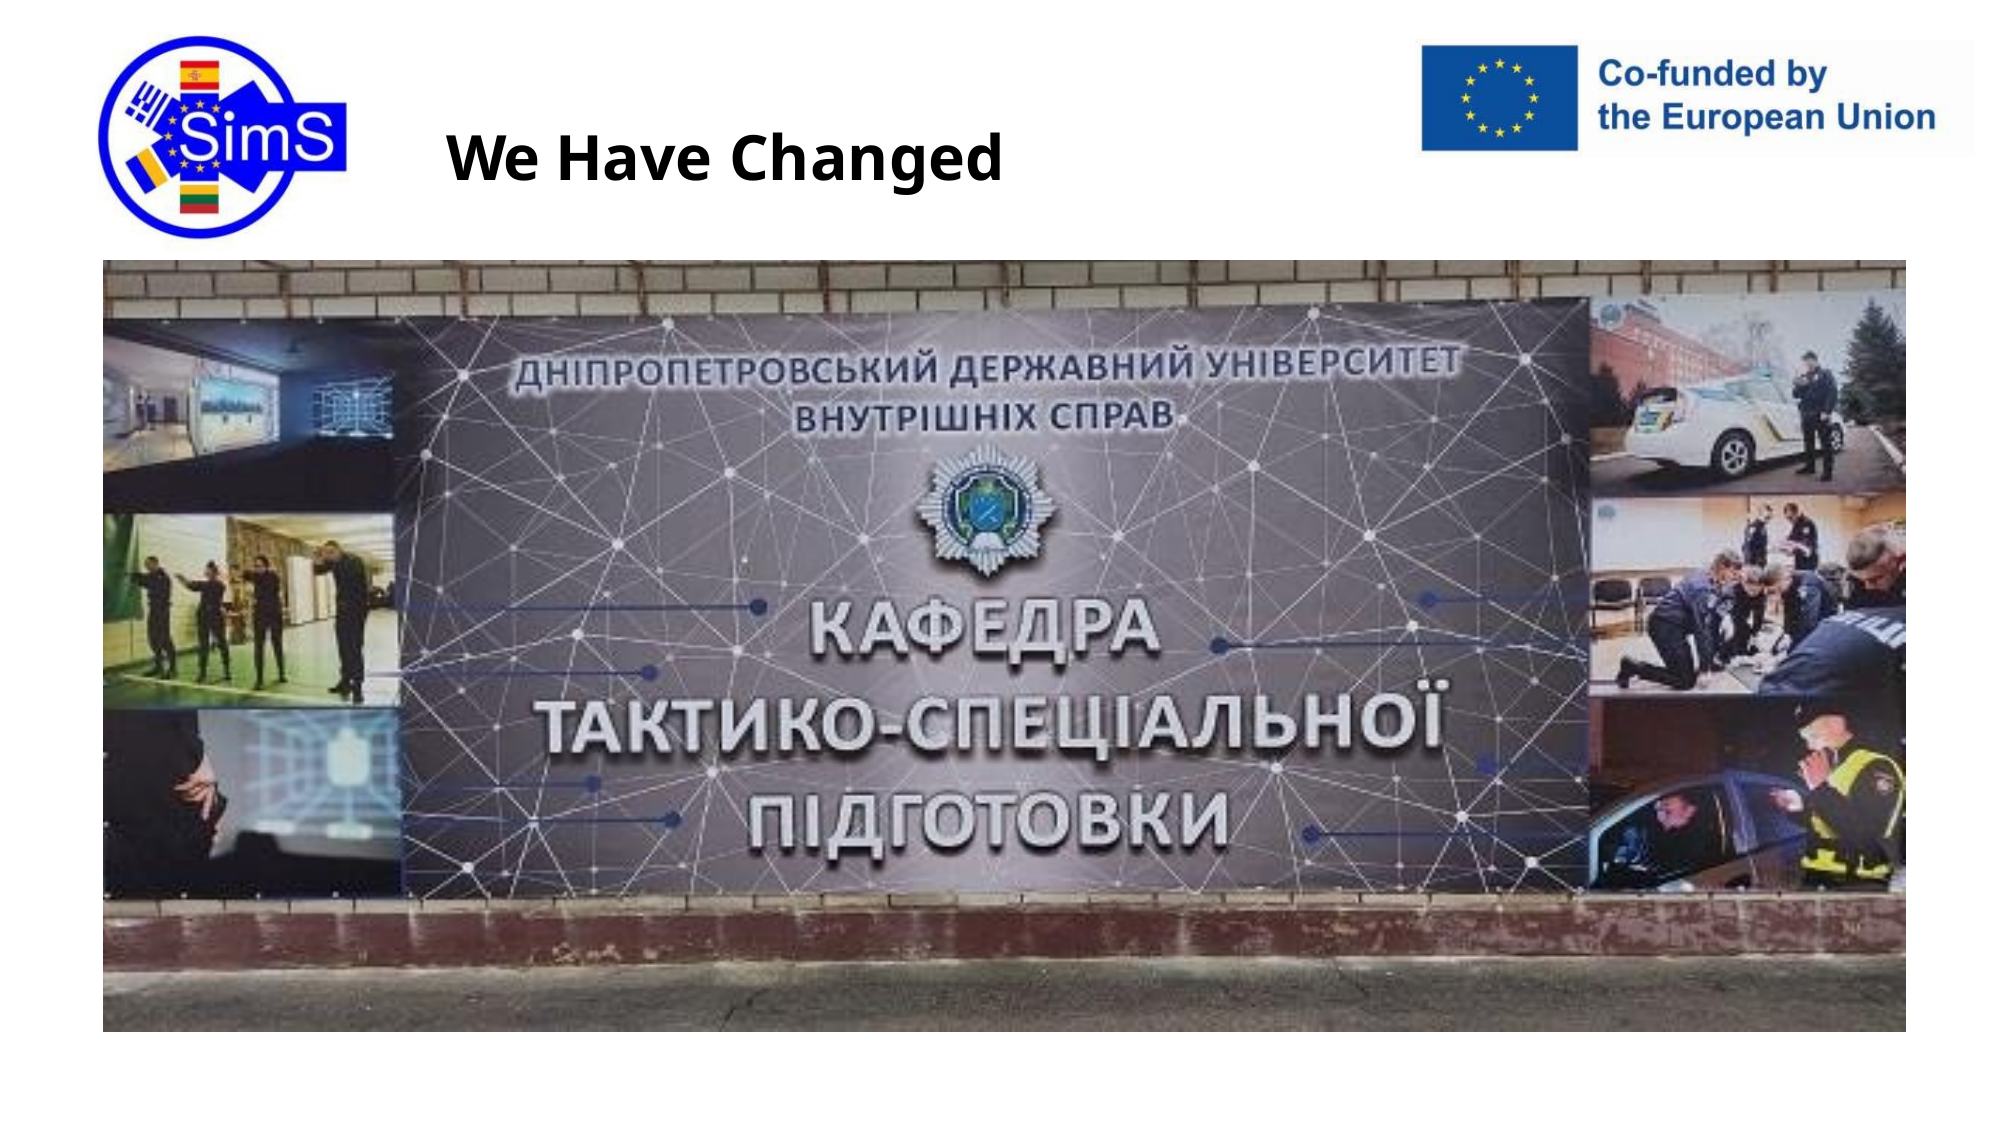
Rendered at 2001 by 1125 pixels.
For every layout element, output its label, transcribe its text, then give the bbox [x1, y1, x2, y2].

picture [102, 260, 1907, 1033]
picture [95, 32, 351, 252]
title We Have Changed [444, 115, 1013, 257]
picture [1415, 39, 1976, 158]
